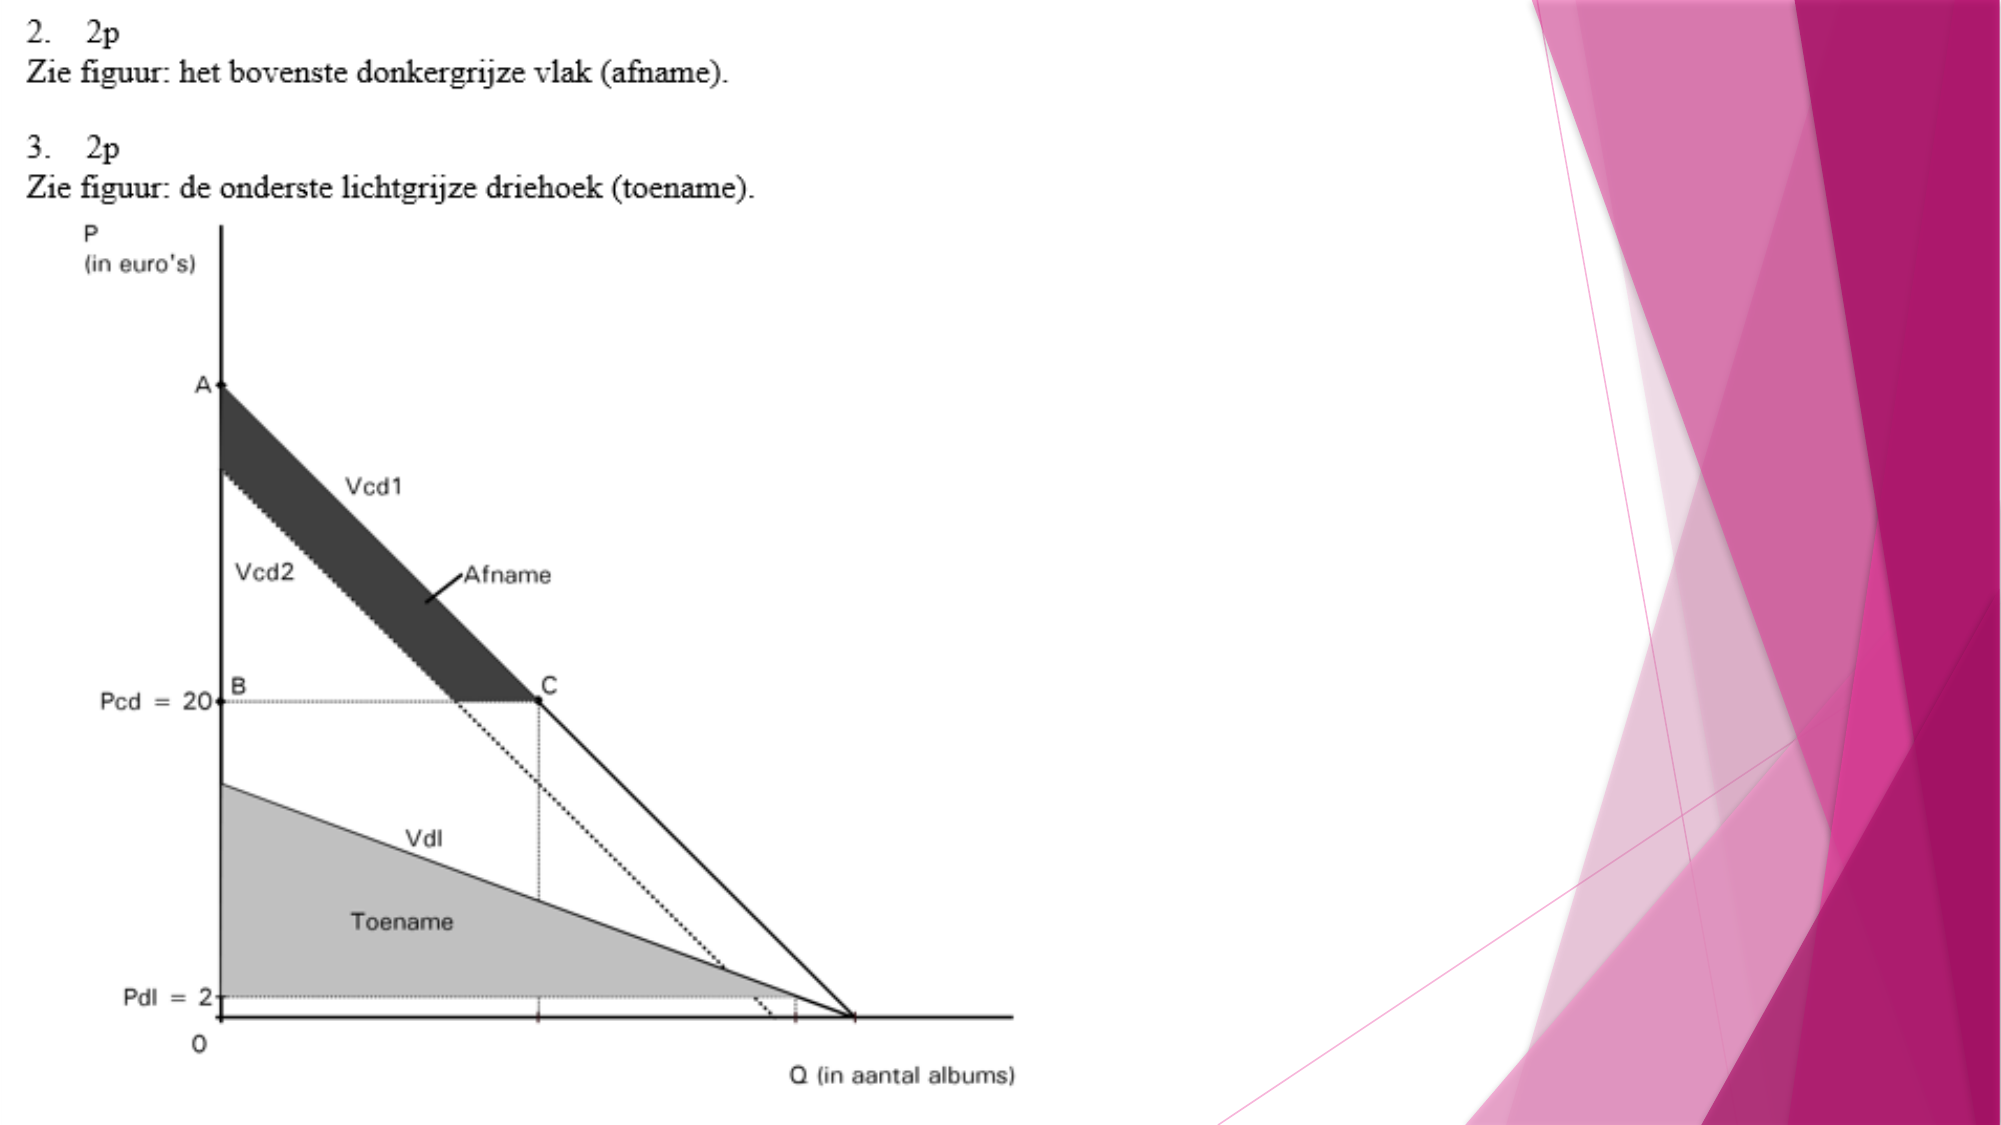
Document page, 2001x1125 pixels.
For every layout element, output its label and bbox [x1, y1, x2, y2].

picture [0, 0, 1055, 1125]
